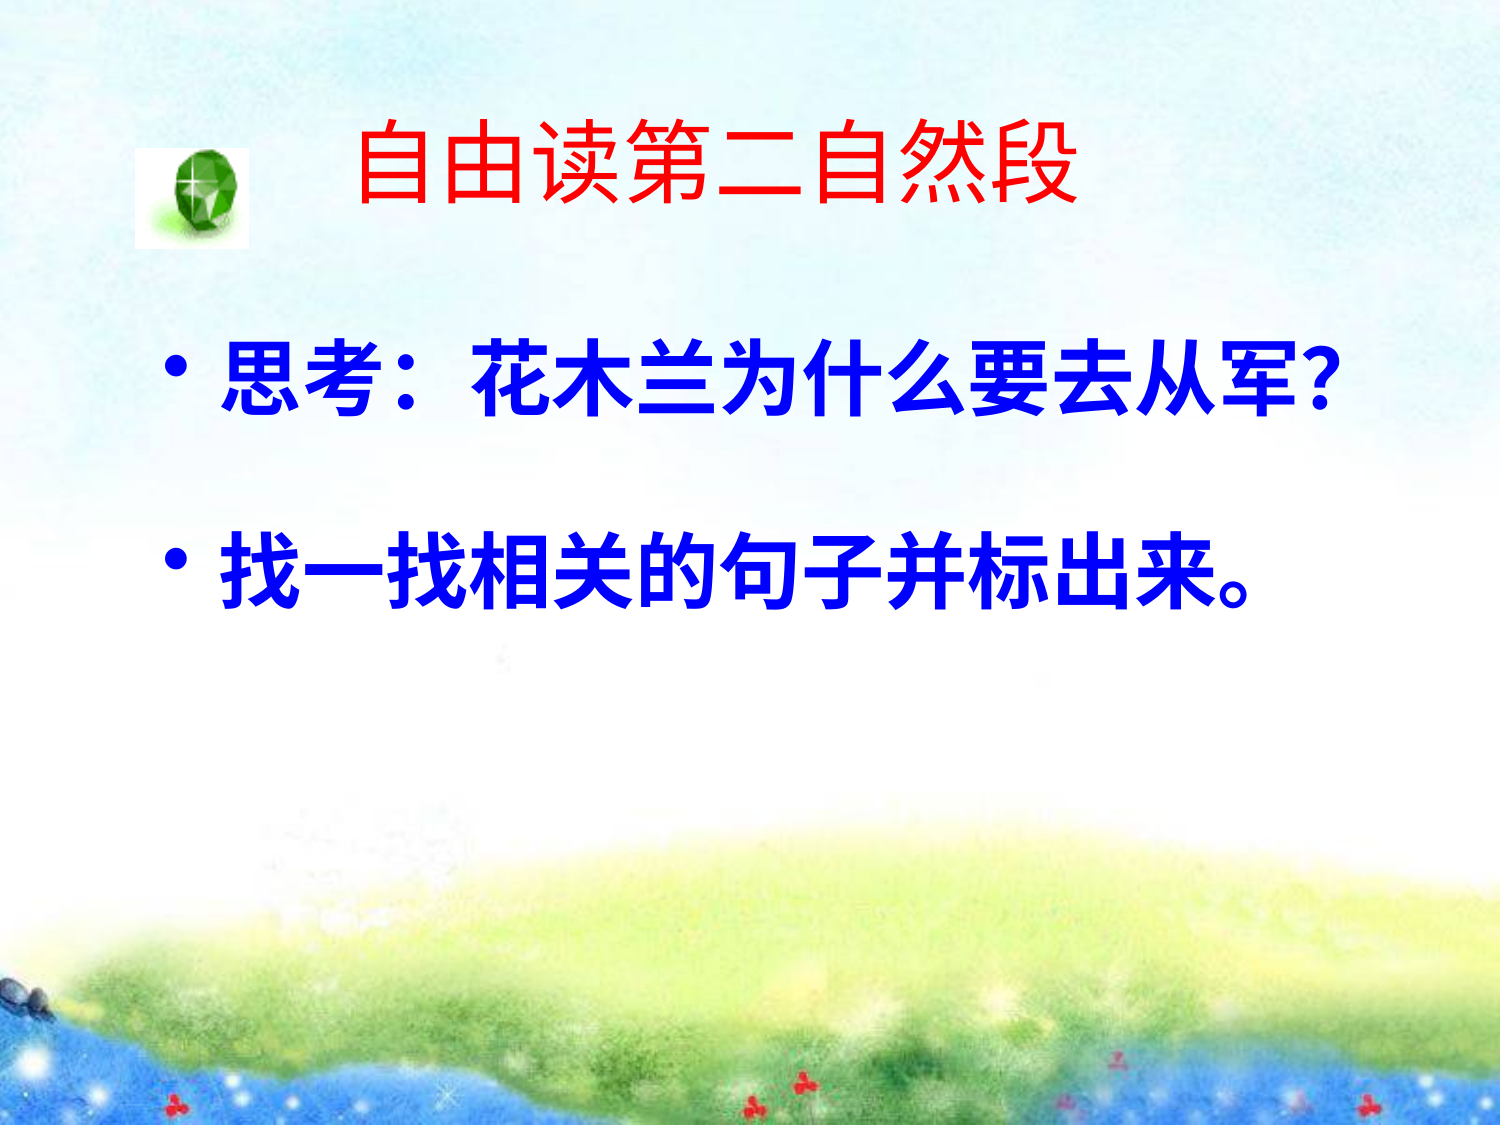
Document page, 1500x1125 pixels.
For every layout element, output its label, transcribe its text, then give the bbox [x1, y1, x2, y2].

picture [0, 0, 1500, 1125]
title 自由读第二自然段 [40, 66, 1388, 255]
list 思考：花木兰为什么要去从军？ 找一找相关的句子并标出来。 [147, 337, 1423, 929]
